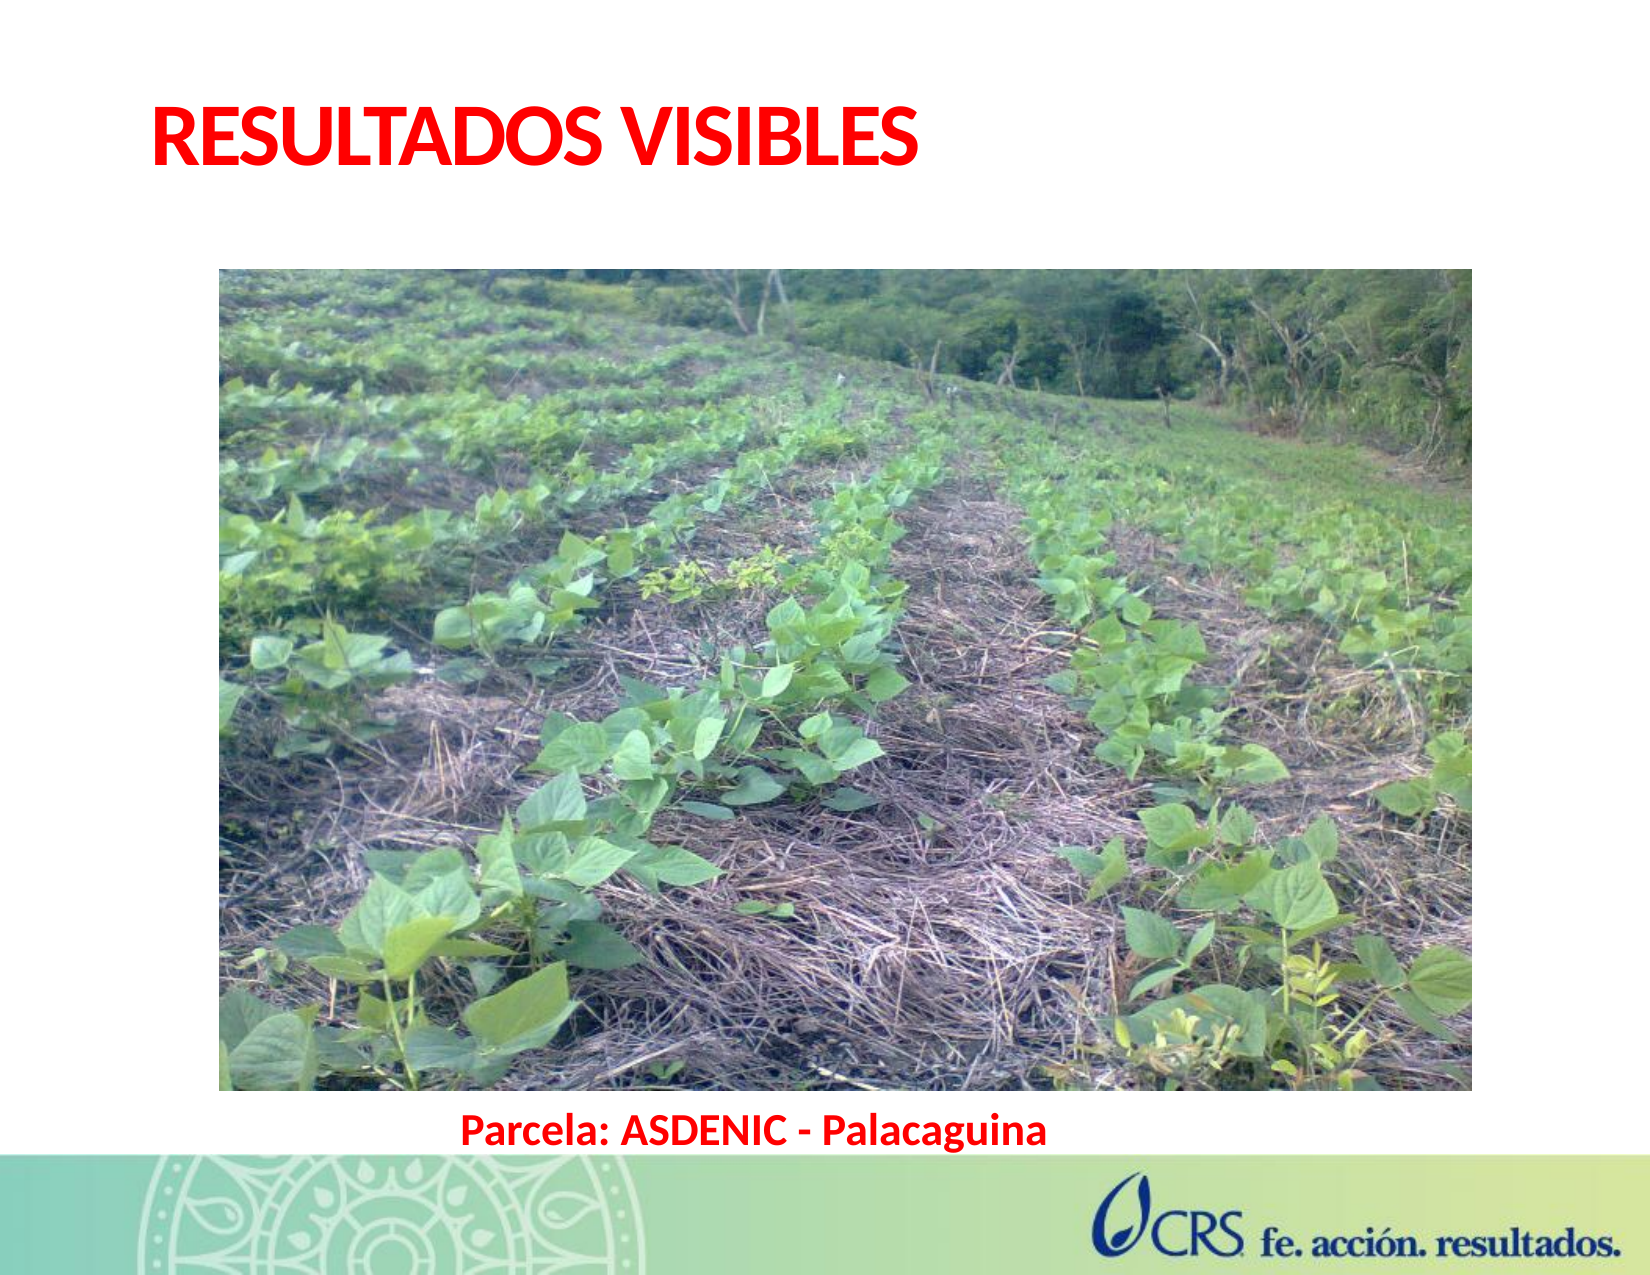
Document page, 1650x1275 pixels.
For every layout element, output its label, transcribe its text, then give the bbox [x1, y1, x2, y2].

picture [219, 268, 1472, 1092]
title RESULTADOS VISIBLES [150, 0, 1350, 184]
picture [0, 1154, 1650, 1275]
text_box Parcela: ASDENIC - Palacaguina [443, 1099, 1065, 1163]
